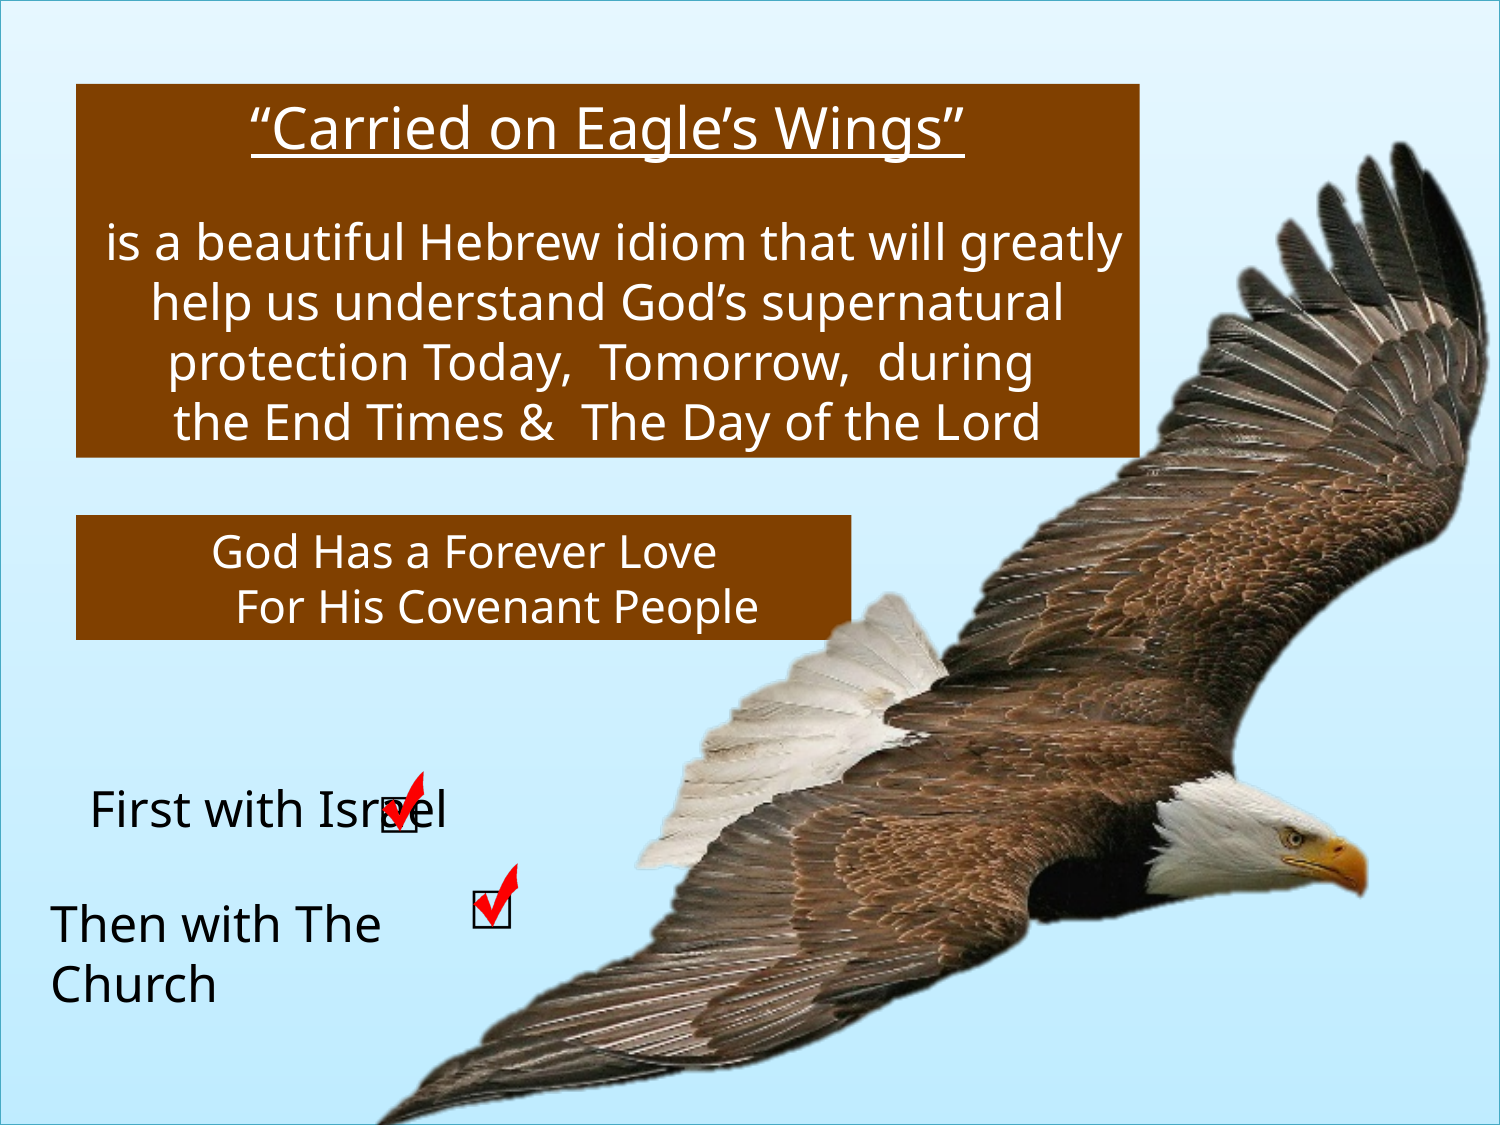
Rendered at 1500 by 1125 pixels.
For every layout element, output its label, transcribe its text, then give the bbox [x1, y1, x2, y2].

text_box God Has a Forever Love For His Covenant People [76, 515, 340, 640]
text_box First with Israel Then with The Church [36, 770, 340, 1125]
text_box “Carried on Eagle’s Wings” is a beautiful Hebrew idiom that will greatly help us understand God’s supernatural protection Today, Tomorrow, during the End Times & The Day of the Lord [76, 83, 1140, 458]
picture [345, 117, 1500, 1125]
text_box [0, 0, 1500, 1125]
